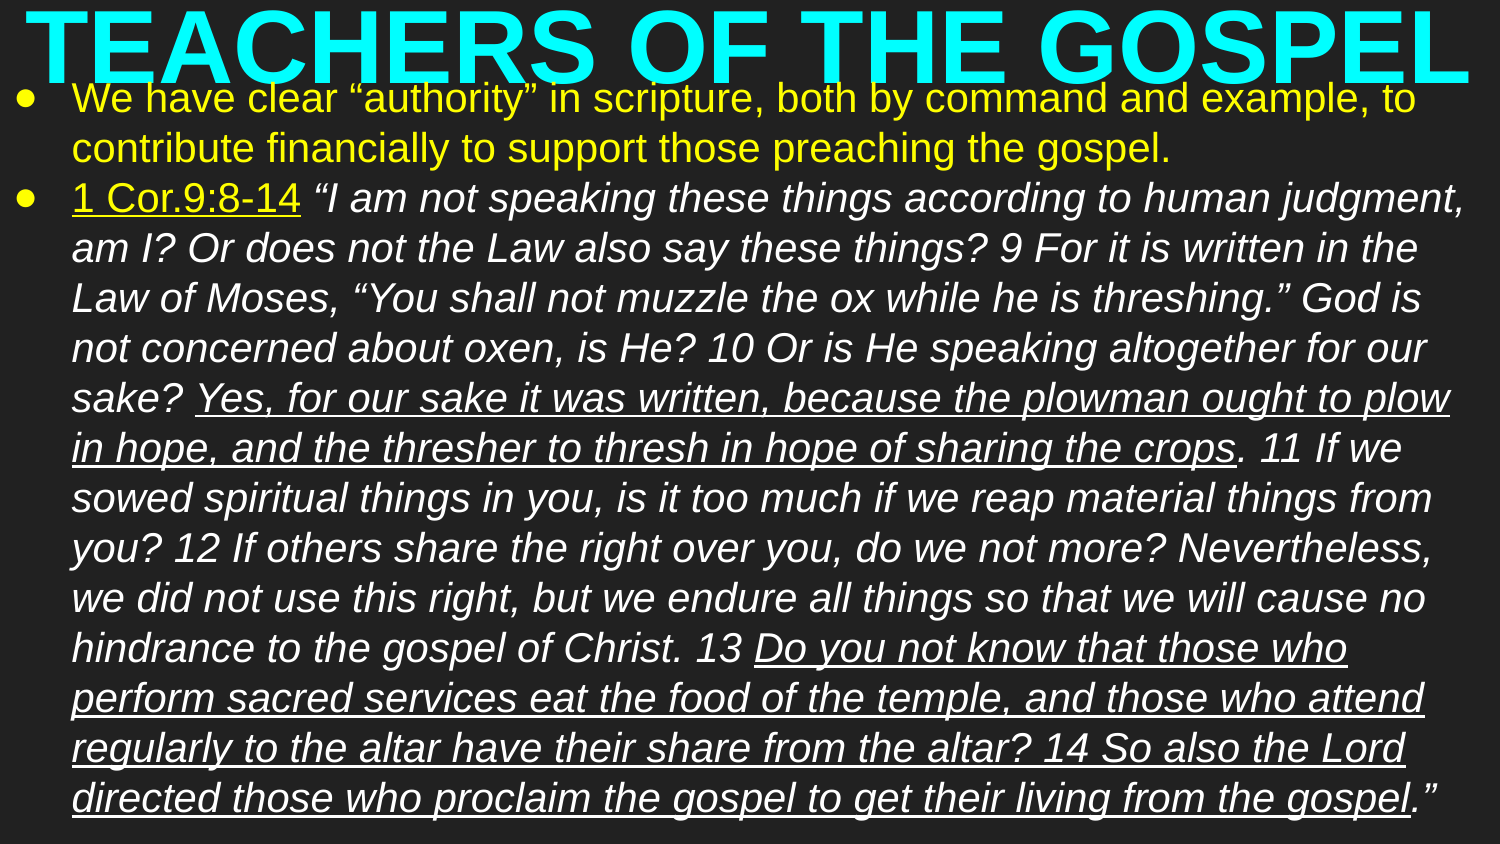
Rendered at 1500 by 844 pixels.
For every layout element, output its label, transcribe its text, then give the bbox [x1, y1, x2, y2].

title TEACHERS OF THE GOSPEL [0, 0, 1500, 55]
subtitle We have clear “authority” in scripture, both by command and example, to contribute financially to support those preaching the gospel. 1 Cor.9:8-14 “I am not speaking these things according to human judgment, am I? Or does not the Law also say these things? 9 For it is written in the Law of Moses, “You shall not muzzle the ox while he is threshing.” God is not concerned about oxen, is He? 10 Or is He speaking altogether for our sake? Yes, for our sake it was written, because the plowman ought to plow in hope, and the thresher to thresh in hope of sharing the crops. 11 If we sowed spiritual things in you, is it too much if we reap material things from you? 12 If others share the right over you, do we not more? Nevertheless, we did not use this right, but we endure all things so that we will cause no hindrance to the gospel of Christ. 13 Do you not know that those who perform sacred services eat the food of the temple, and those who attend regularly to the altar have their share from the altar? 14 So also the Lord directed those who proclaim the gospel to get their living from the gospel.” [0, 55, 1500, 844]
